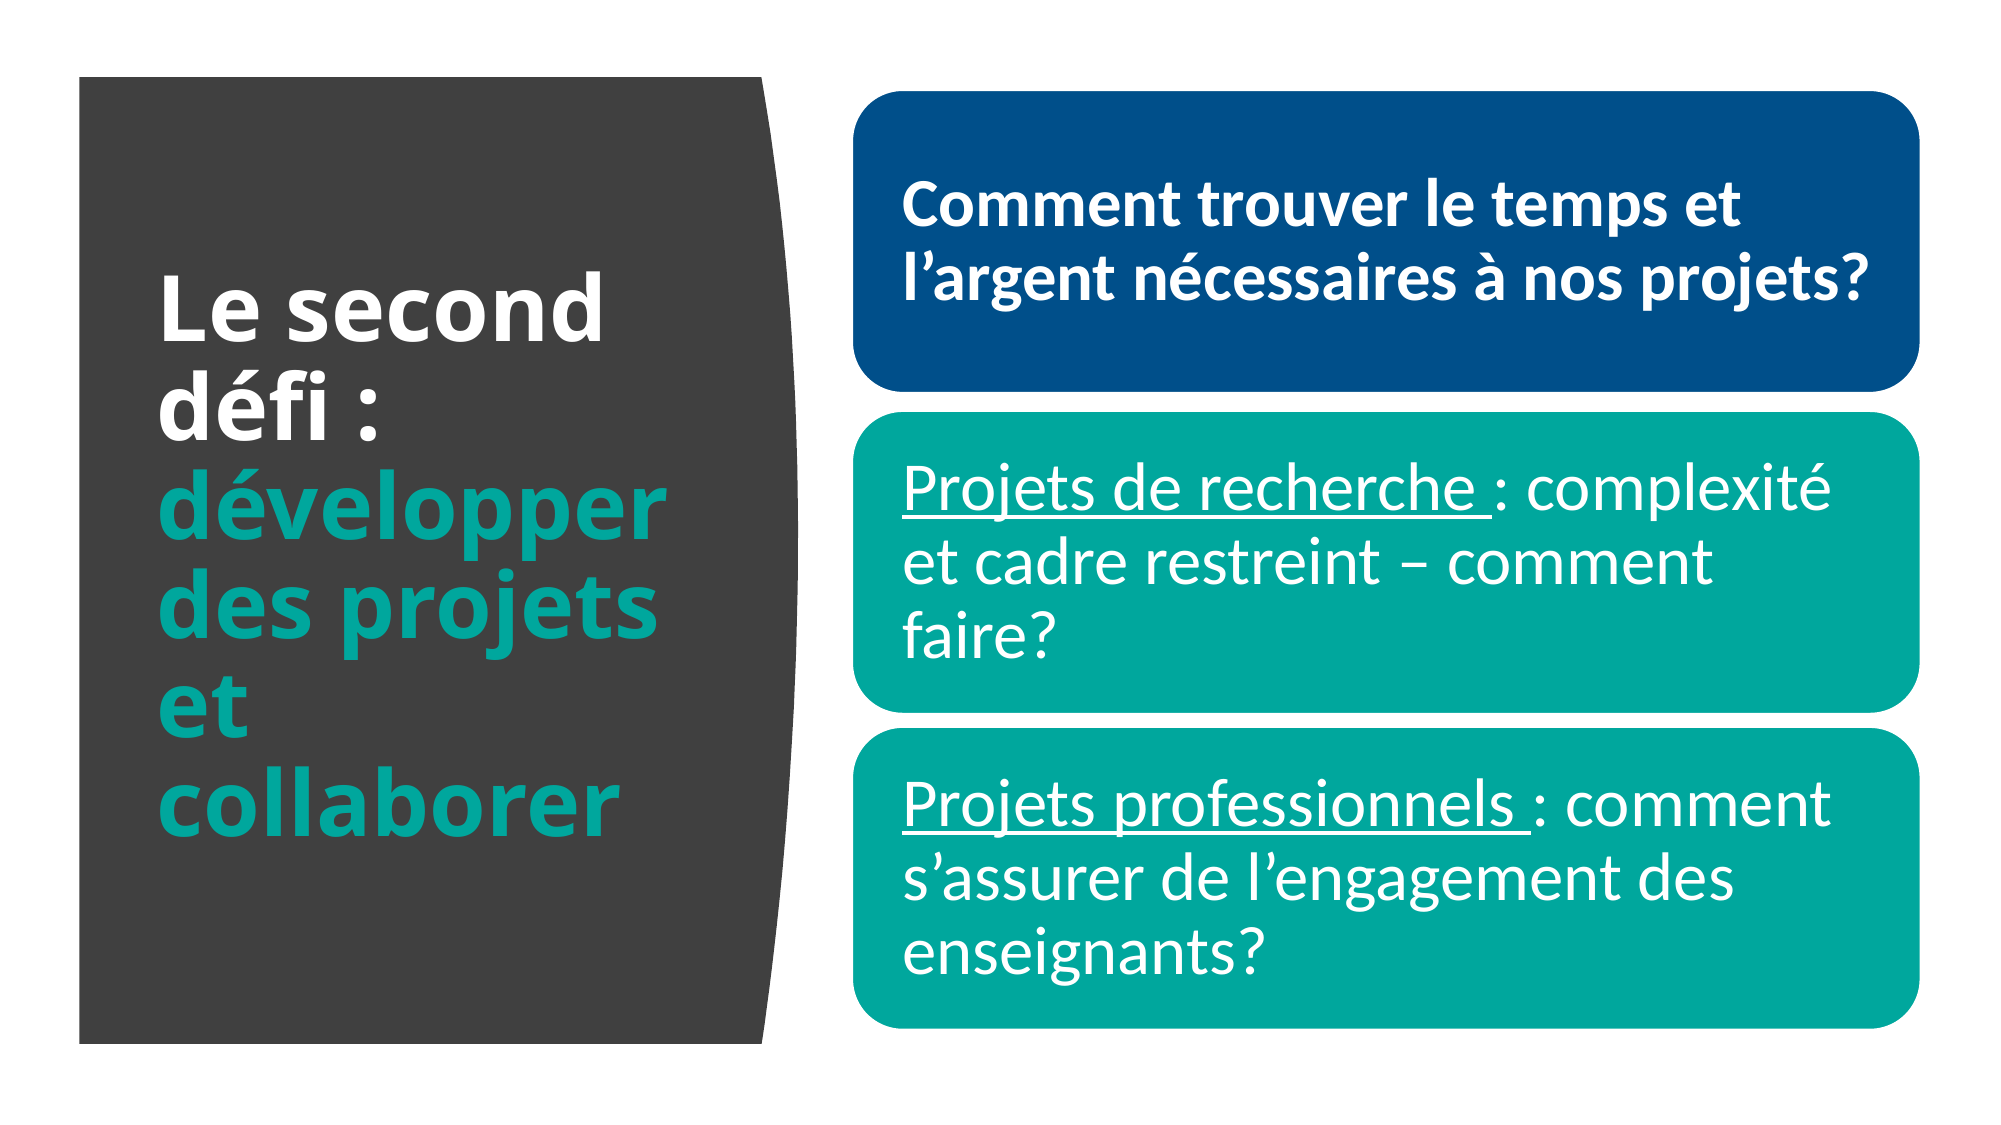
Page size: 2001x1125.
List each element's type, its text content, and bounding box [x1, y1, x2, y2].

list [852, 77, 1921, 1043]
text_box [78, 76, 800, 1045]
title Le second défi : développer des projets et collaborer [141, 166, 739, 953]
